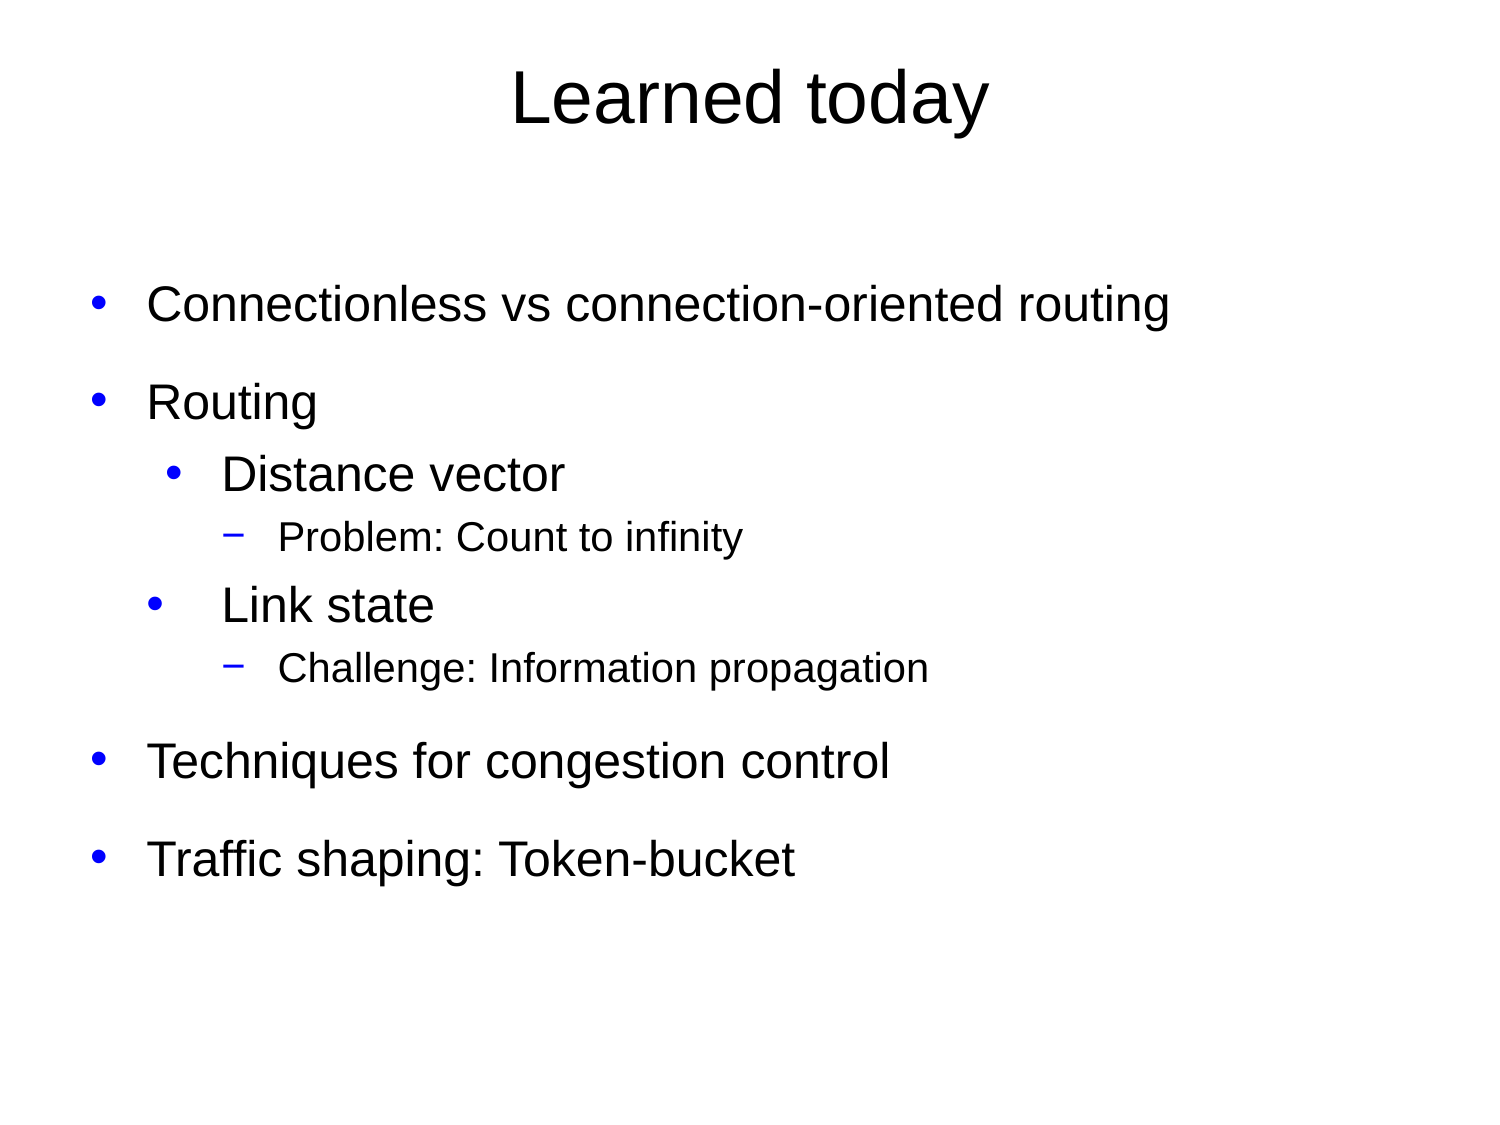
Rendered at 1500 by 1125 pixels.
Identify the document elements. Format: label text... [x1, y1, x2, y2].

list Connectionless vs connection-oriented routing Routing Distance vector Problem: Count to infinity Link state Challenge: Information propagation Techniques for congestion control Traffic shaping: Token-bucket [74, 166, 1426, 966]
title Learned today [0, 0, 1500, 188]
